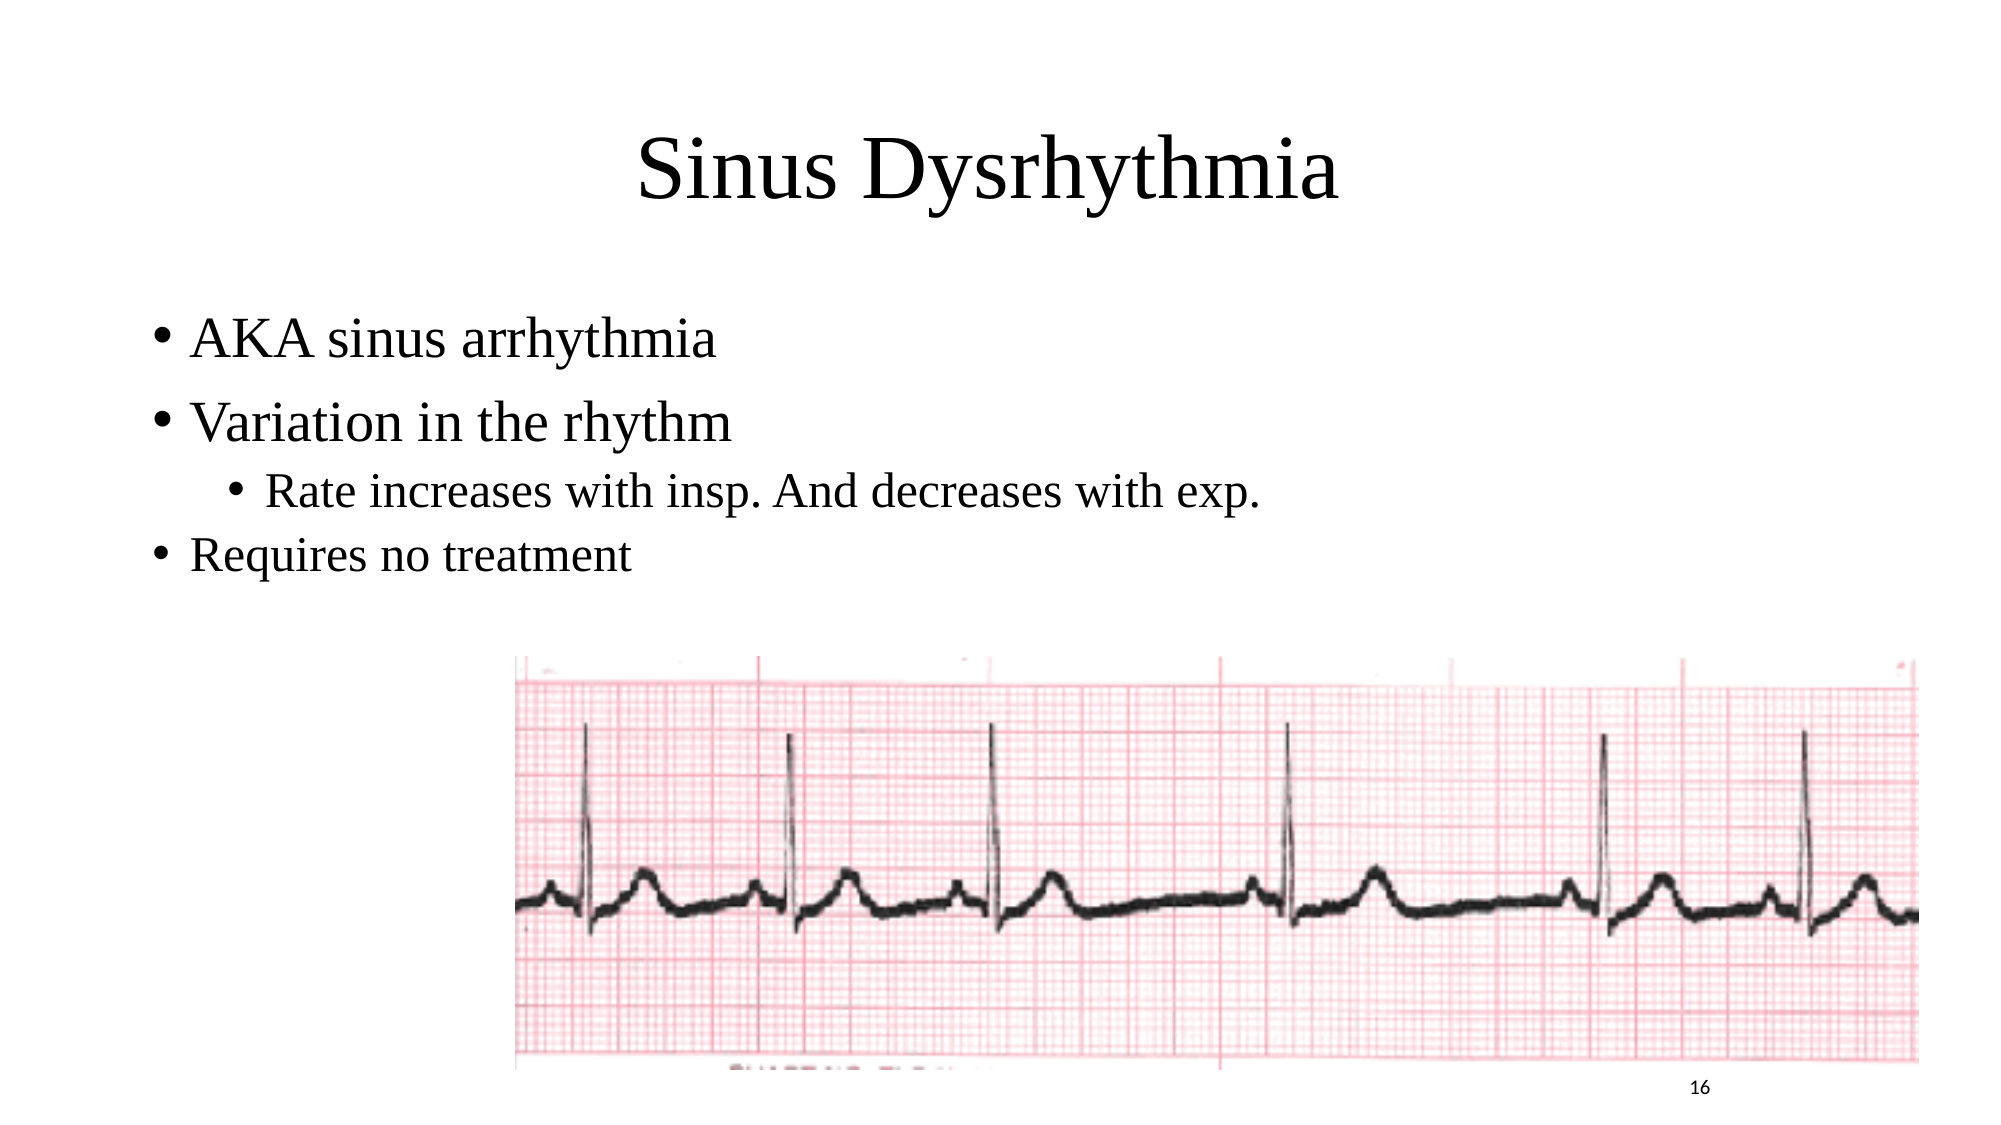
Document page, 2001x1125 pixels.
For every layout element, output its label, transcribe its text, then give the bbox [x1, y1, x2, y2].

title Sinus Dysrhythmia [137, 59, 1863, 278]
text_box 16 [1662, 1070, 1738, 1107]
list AKA sinus arrhythmia Variation in the rhythm Rate increases with insp. And decreases with exp. Requires no treatment [137, 299, 1863, 1014]
picture [515, 656, 1919, 1070]
